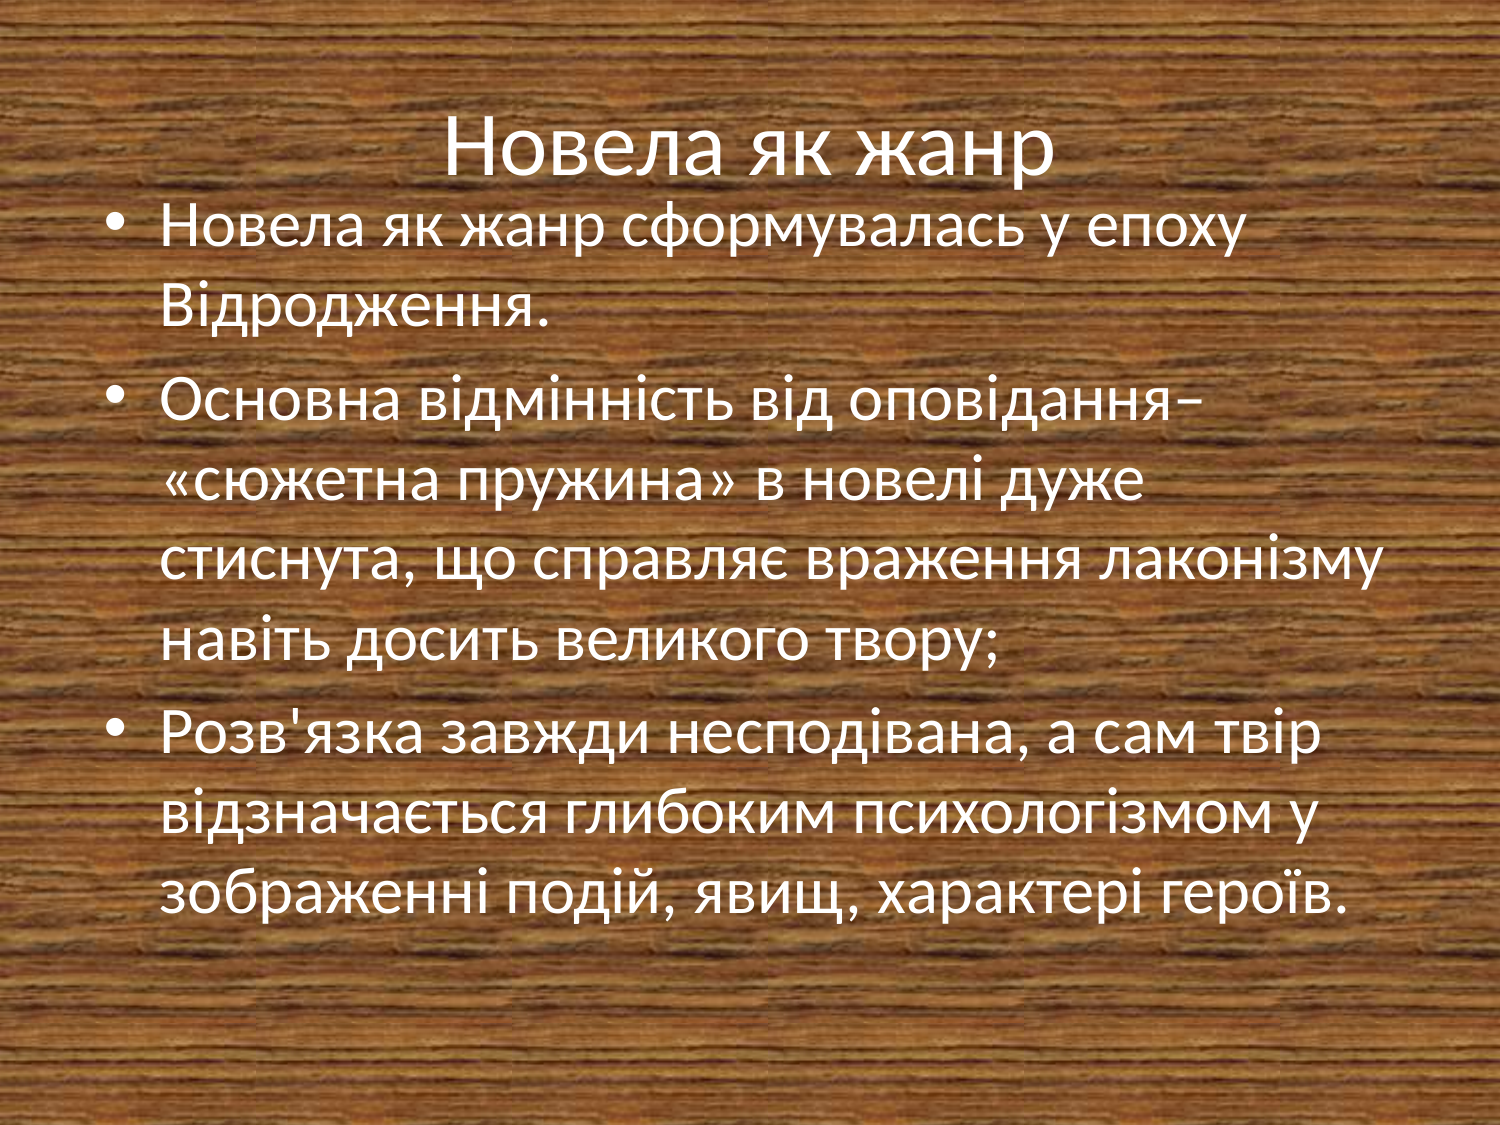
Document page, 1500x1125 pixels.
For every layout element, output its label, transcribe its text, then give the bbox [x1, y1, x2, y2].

list Новела як жанр сформувалась у епоху Відродження. Основна відмінність від оповідання– «сюжетна пружина» в новелі дуже стиснута, що справляє враження лаконізму навіть досить великого твору; Розв'язка завжди несподівана, а сам твір відзначається глибоким психологізмом у зображенні подій, явищ, характері героїв. [88, 172, 1425, 1005]
title Новела як жанр [75, 45, 1425, 233]
picture [0, 0, 1500, 1125]
